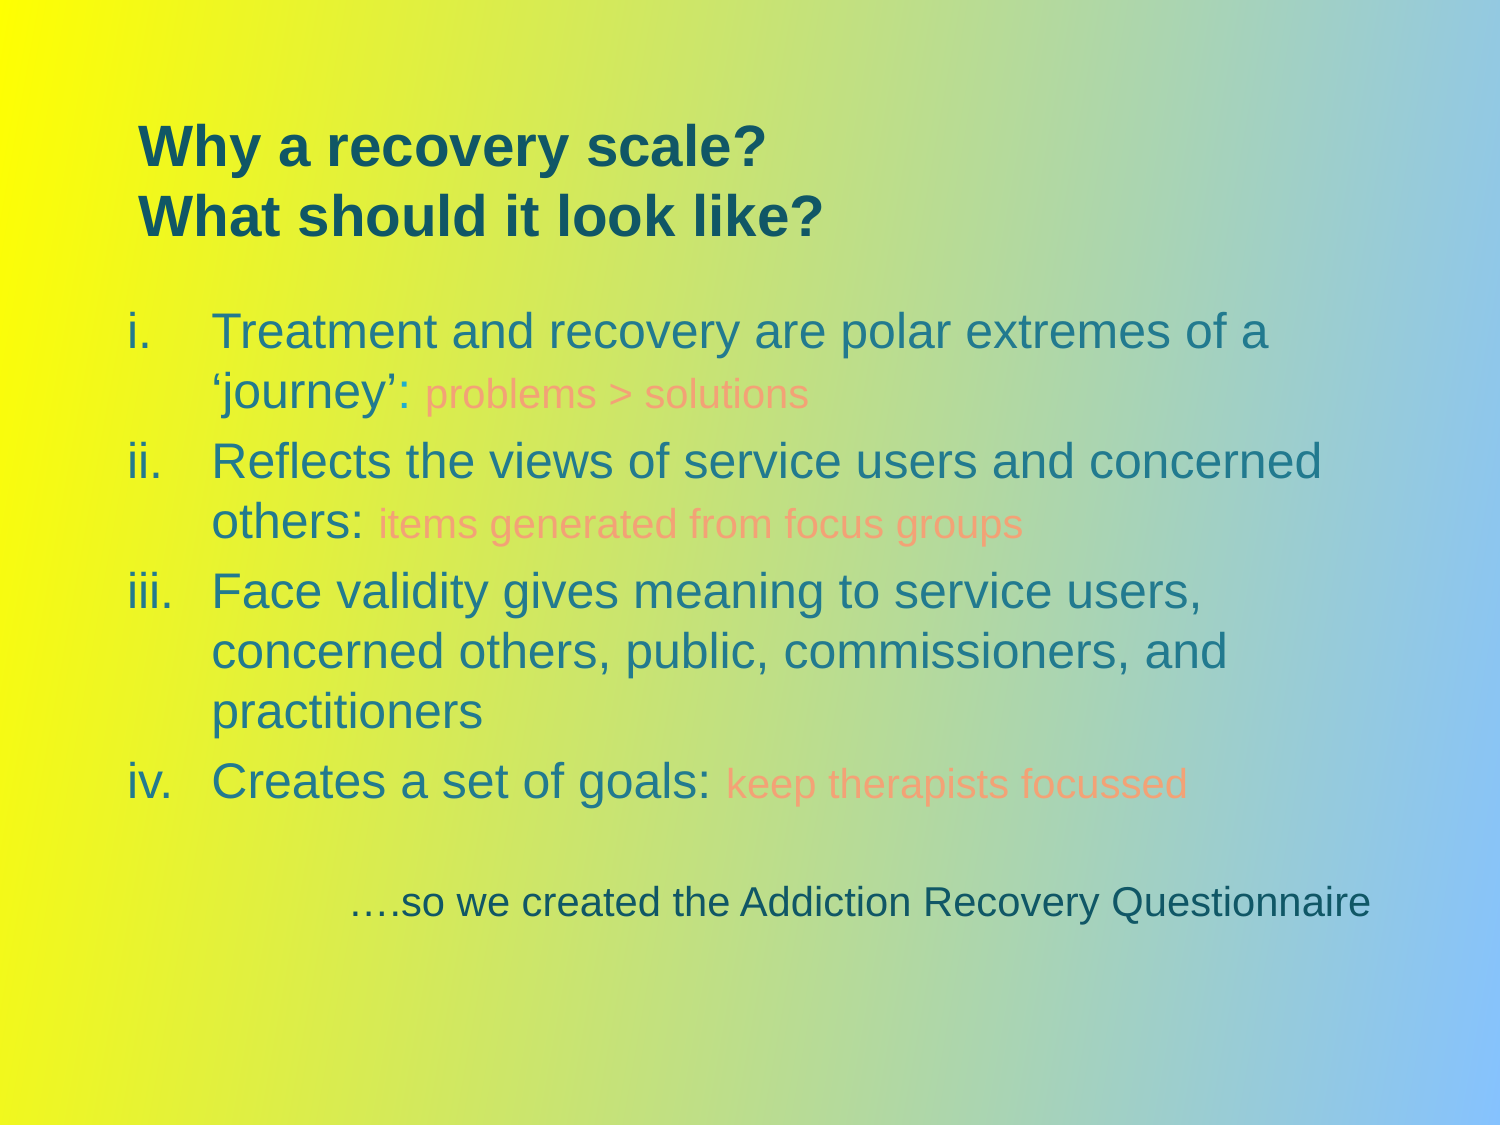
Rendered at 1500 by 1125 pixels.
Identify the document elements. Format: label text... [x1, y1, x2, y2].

title Why a recovery scale? What should it look like? [123, 89, 1400, 268]
list Treatment and recovery are polar extremes of a ‘journey’: problems > solutions Reflects the views of service users and concerned others: items generated from focus groups Face validity gives meaning to service users, concerned others, public, commissioners, and practitioners Creates a set of goals: keep therapists focussed ….so we created the Addiction Recovery Questionnaire [111, 290, 1388, 966]
